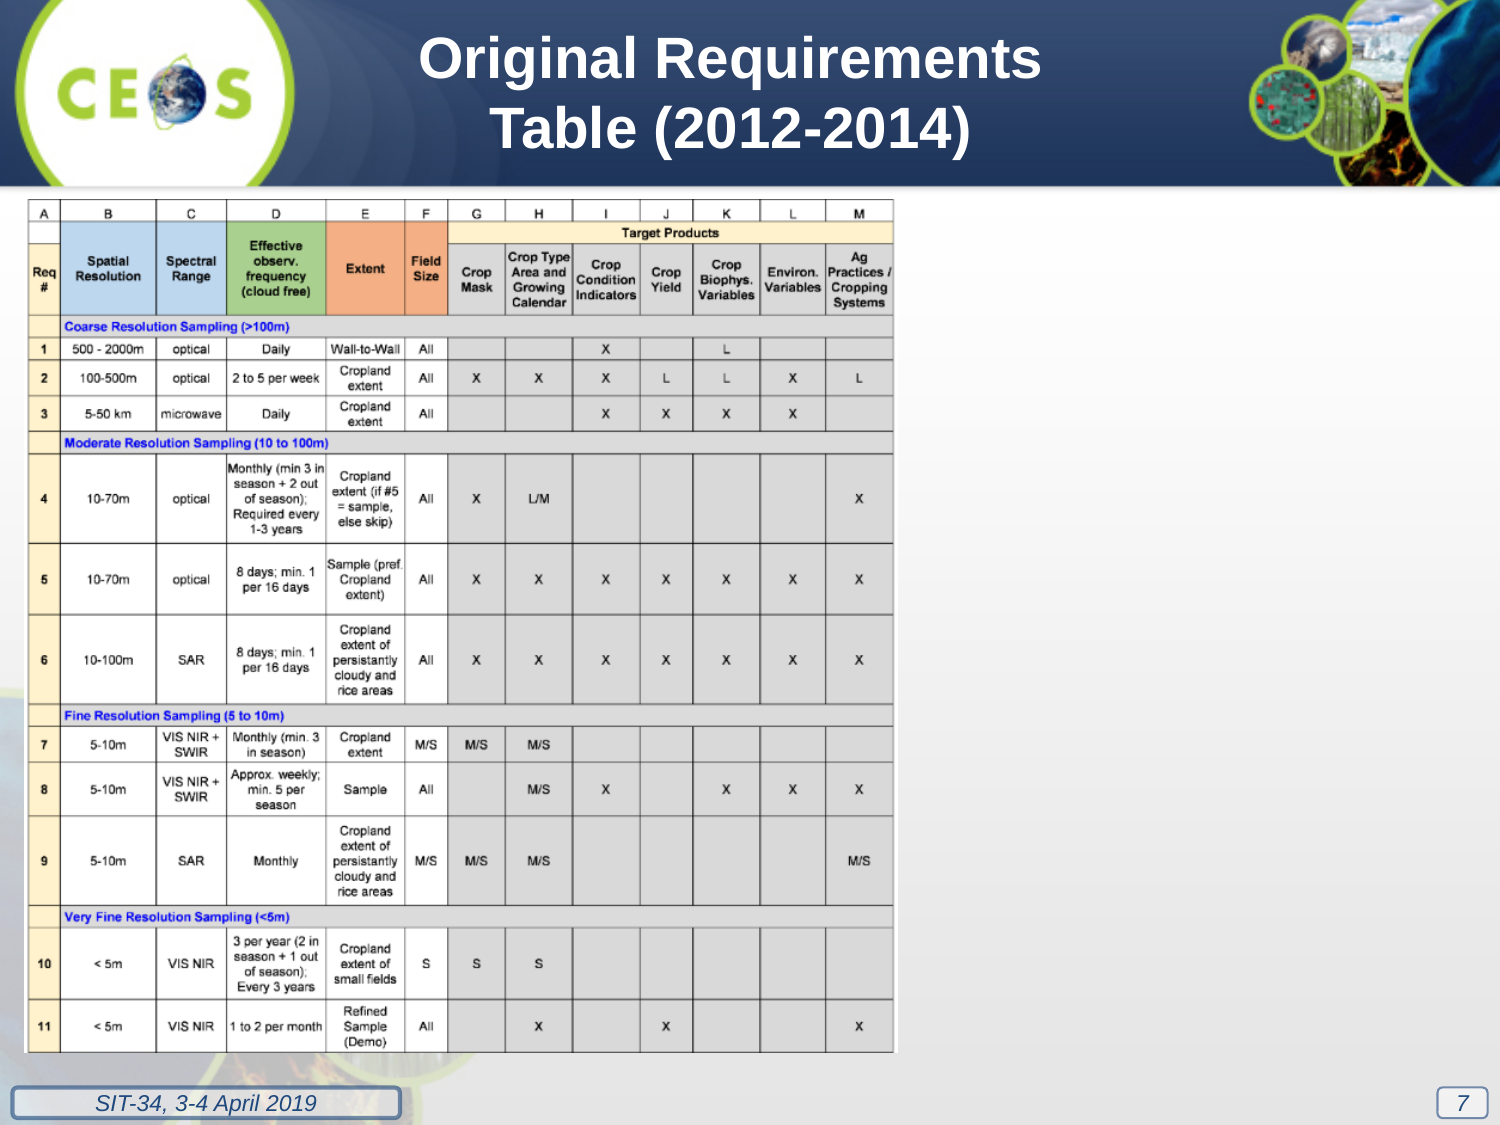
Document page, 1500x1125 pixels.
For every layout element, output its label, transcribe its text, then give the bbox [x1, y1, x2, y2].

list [24, 199, 898, 1054]
picture [0, 0, 1500, 1125]
slide_number 7 [1436, 1086, 1489, 1120]
list Original Requirements Table (2012-2014) [324, 12, 1138, 175]
